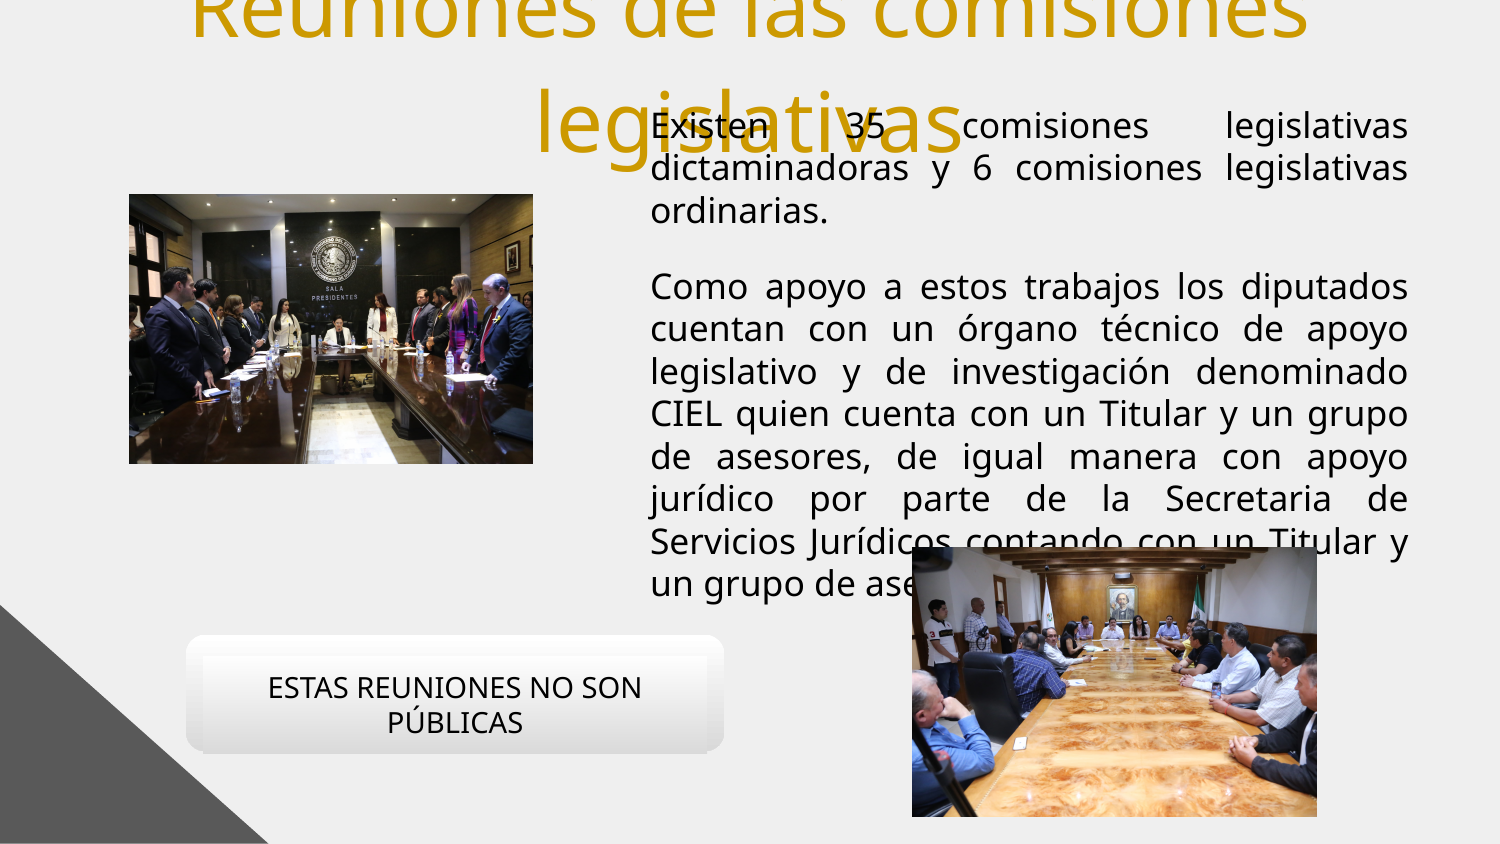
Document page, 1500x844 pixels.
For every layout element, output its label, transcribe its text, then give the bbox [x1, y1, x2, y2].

title Reuniones de las comisiones legislativas [45, 13, 1455, 96]
subtitle Existen 35 comisiones legislativas dictaminadoras y 6 comisiones legislativas ordinarias. Como apoyo a estos trabajos los diputados cuentan con un órgano técnico de apoyo legislativo y de investigación denominado CIEL quien cuenta con un Titular y un grupo de asesores, de igual manera con apoyo jurídico por parte de la Secretaria de Servicios Jurídicos contando con un Titular y un grupo de asesores. [635, 145, 1425, 562]
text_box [185, 634, 725, 754]
picture [912, 547, 1317, 817]
picture [129, 194, 534, 464]
